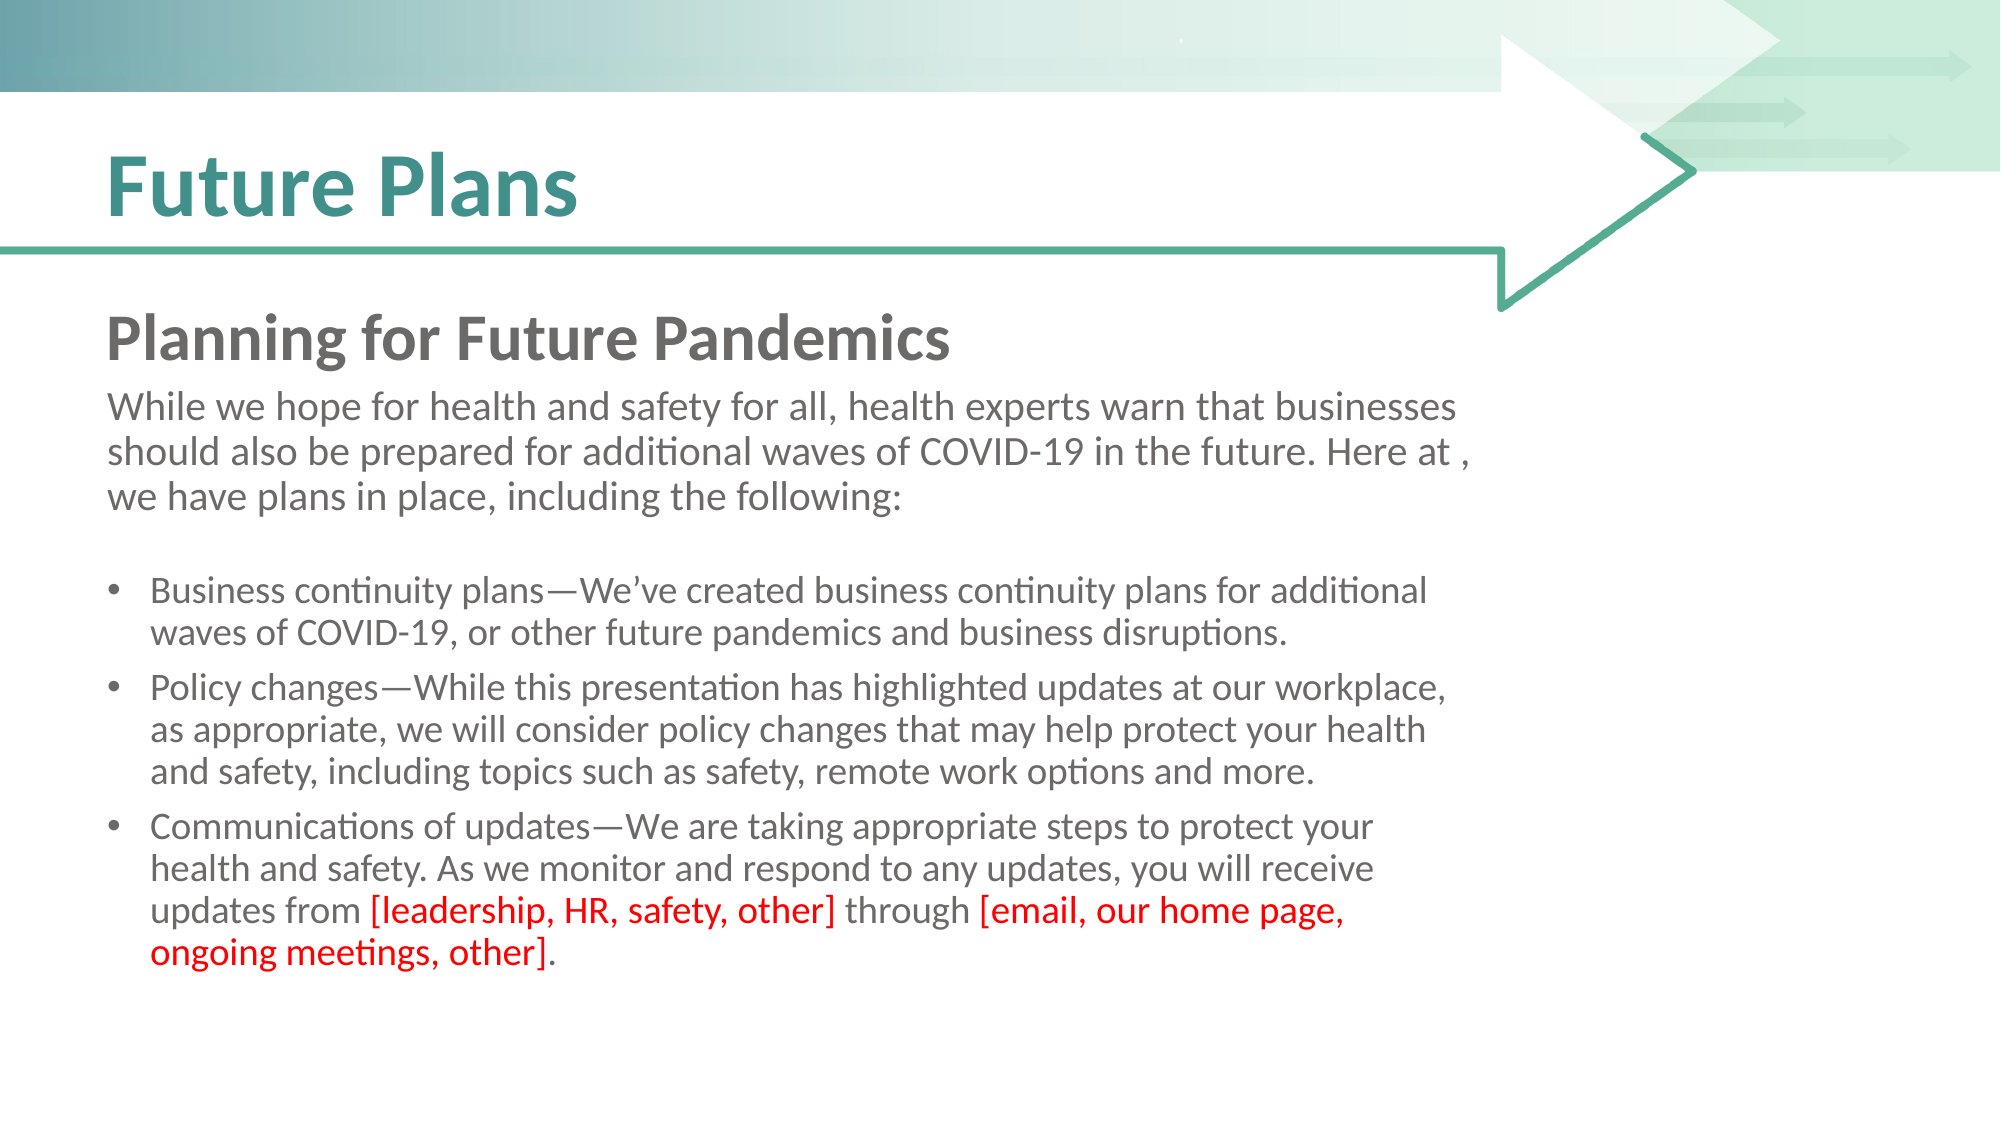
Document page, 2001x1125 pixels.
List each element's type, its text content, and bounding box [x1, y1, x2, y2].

list Planning for Future Pandemics [92, 295, 1492, 381]
title Future Plans [92, 129, 1818, 267]
text_box While we hope for health and safety for all, health experts warn that businesses should also be prepared for additional waves of COVID-19 in the future. Here at , we have plans in place, including the following: [92, 376, 1491, 528]
picture [0, 0, 2001, 1125]
list Business continuity plans—We’ve created business continuity plans for additional waves of COVID-19, or other future pandemics and business disruptions. Policy changes—While this presentation has highlighted updates at our workplace, as appropriate, we will consider policy changes that may help protect your health and safety, including topics such as safety, remote work options and more. Communications of updates—We are taking appropriate steps to protect your health and safety. As we monitor and respond to any updates, you will receive updates from [leadership, HR, safety, other] through [email, our home page, ongoing meetings, other]. [92, 562, 1492, 1014]
